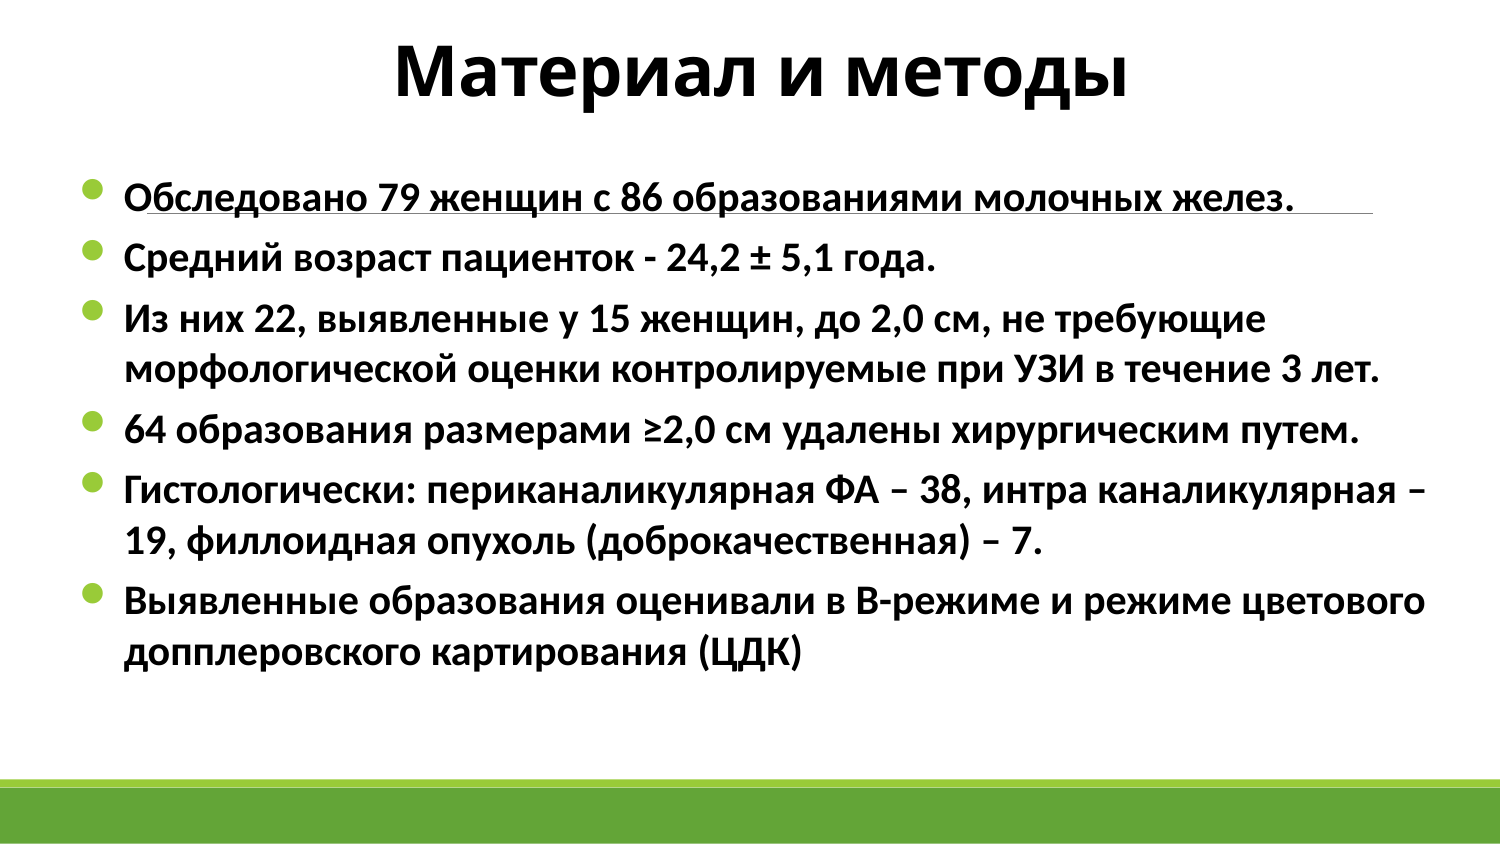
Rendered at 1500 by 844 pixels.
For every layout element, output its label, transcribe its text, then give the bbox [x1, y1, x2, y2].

text_box Обследовано 79 женщин с 86 образованиями молочных желез. Средний возраст пациенток - 24,2 ± 5,1 года. Из них 22, выявленные у 15 женщин, до 2,0 см, не требующие морфологической оценки контролируемые при УЗИ в течение 3 лет. 64 образования размерами ≥2,0 см удалены хирургическим путем. Гистологически: периканаликулярная ФА – 38, интра каналикулярная – 19, филлоидная опухоль (доброкачественная) – 7. Выявленные образования оценивали в В-режиме и режиме цветового допплеровского картирования (ЦДК) [64, 161, 1459, 756]
title Материал и методы [123, 32, 1399, 119]
